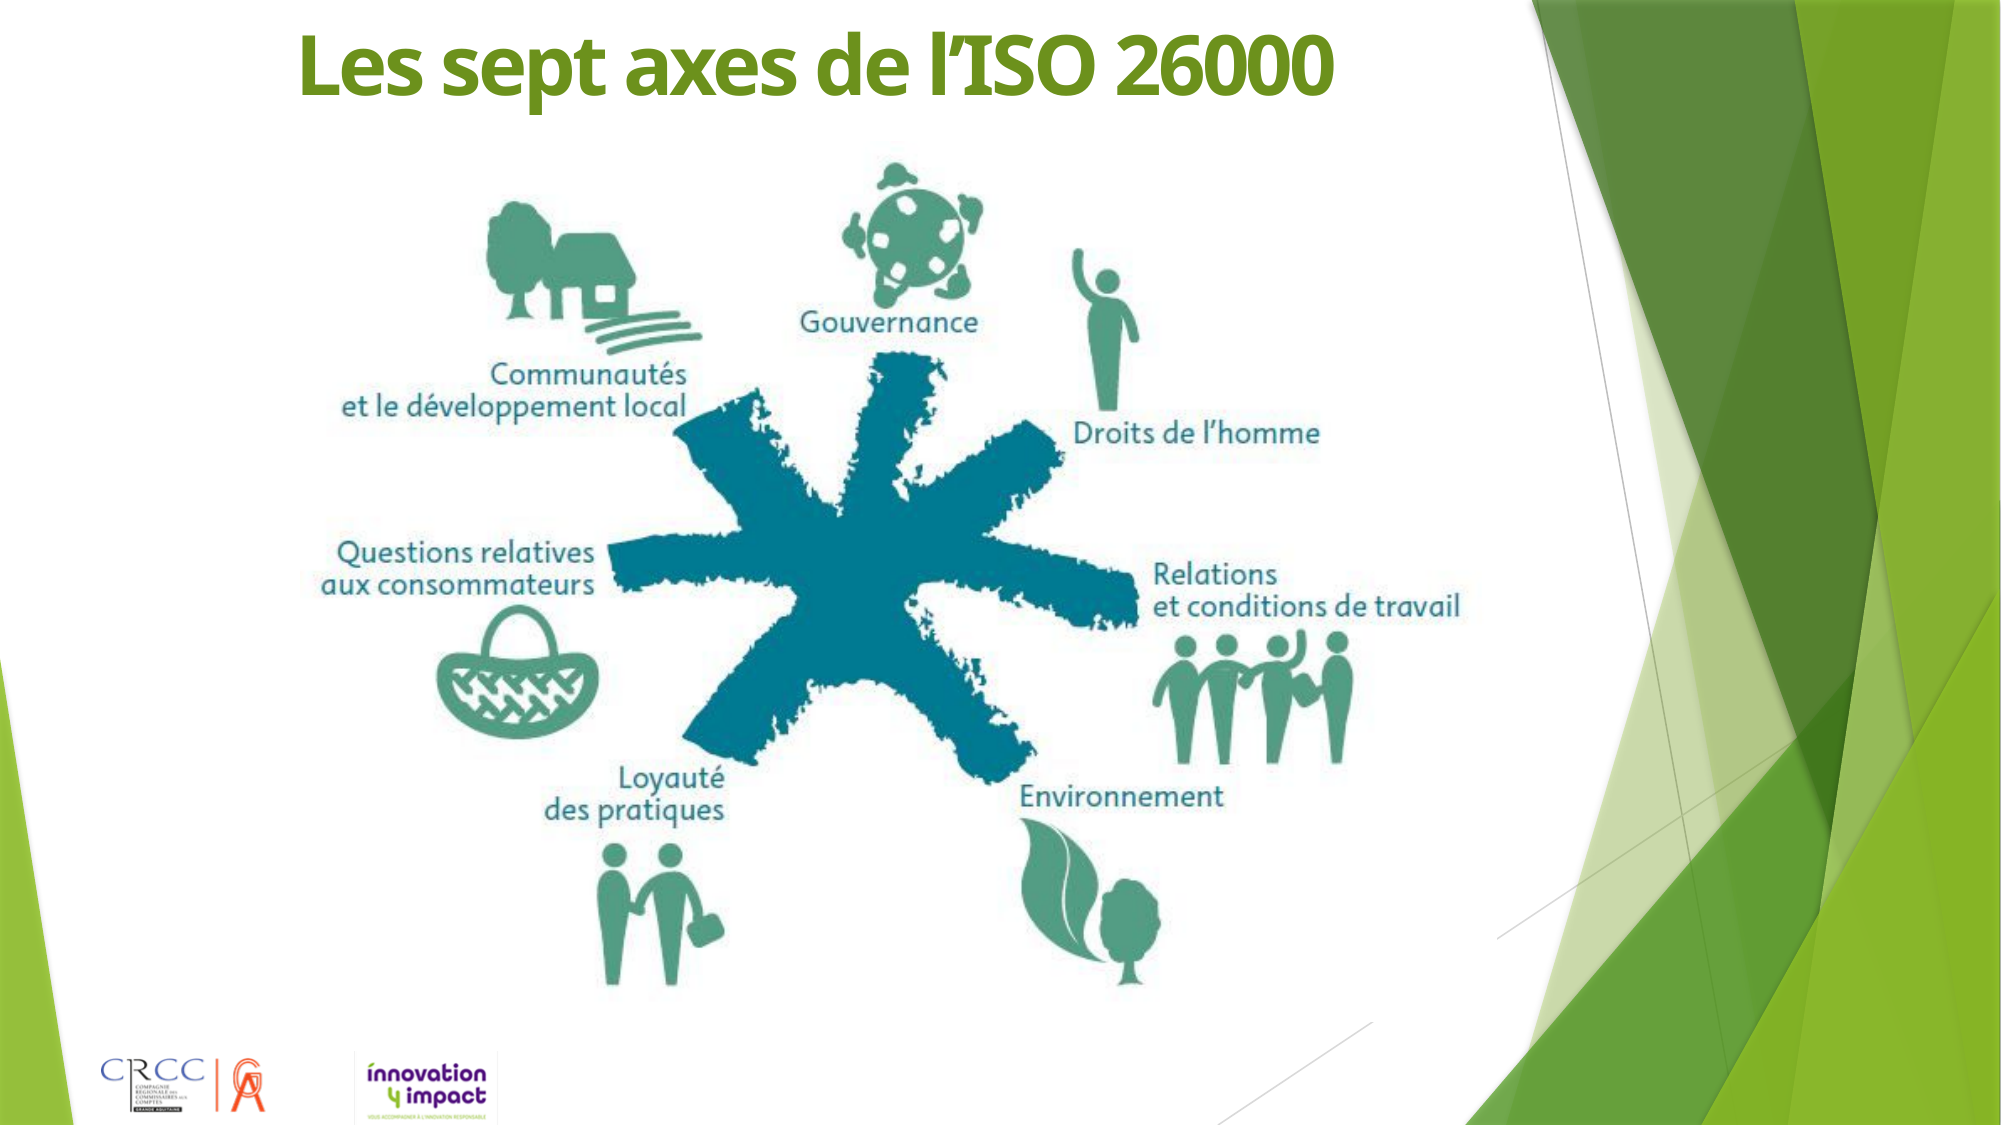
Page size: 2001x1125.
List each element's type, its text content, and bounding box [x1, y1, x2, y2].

text_box Les sept axes de l’ISO 26000 [0, 12, 1670, 112]
picture [299, 141, 1498, 1022]
picture [101, 1050, 500, 1125]
